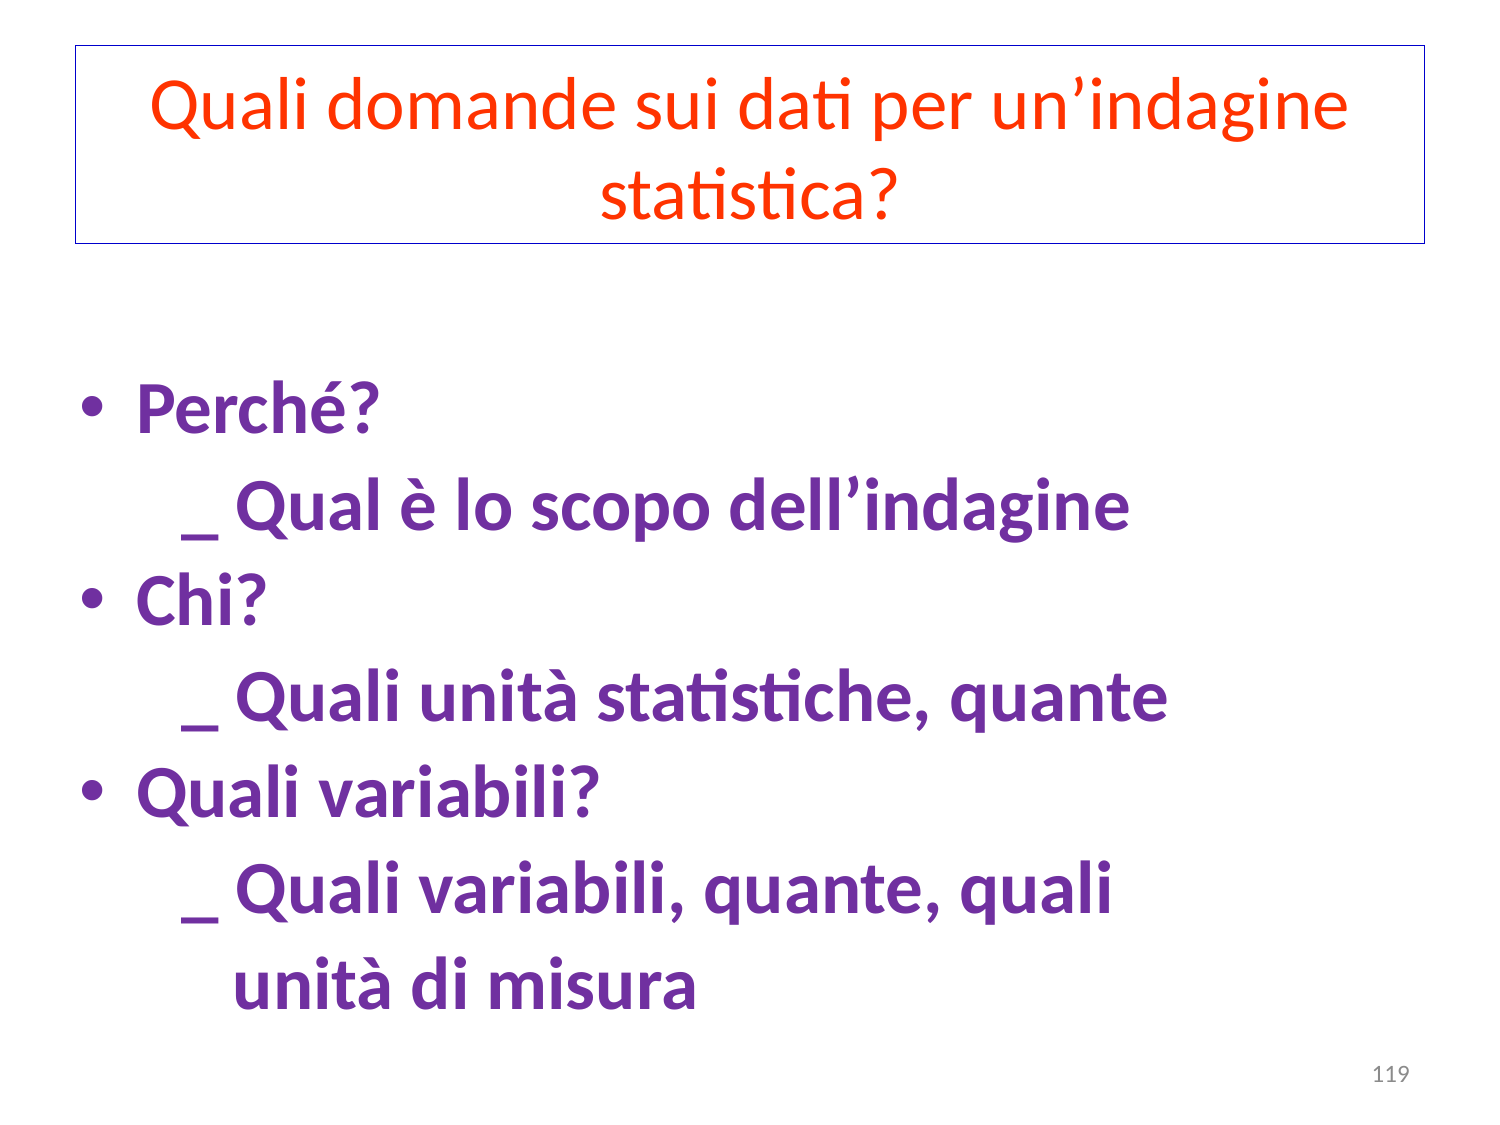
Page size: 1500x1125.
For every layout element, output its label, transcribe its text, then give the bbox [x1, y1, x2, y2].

list Perché? _ Qual è lo scopo dell’indagine Chi? _ Quali unità statistiche, quante Quali variabili? _ Quali variabili, quante, quali unità di misura [64, 361, 1415, 1064]
title Quali domande sui dati per un’indagine statistica? [75, 45, 1425, 244]
slide_number 119 [1074, 1042, 1425, 1103]
